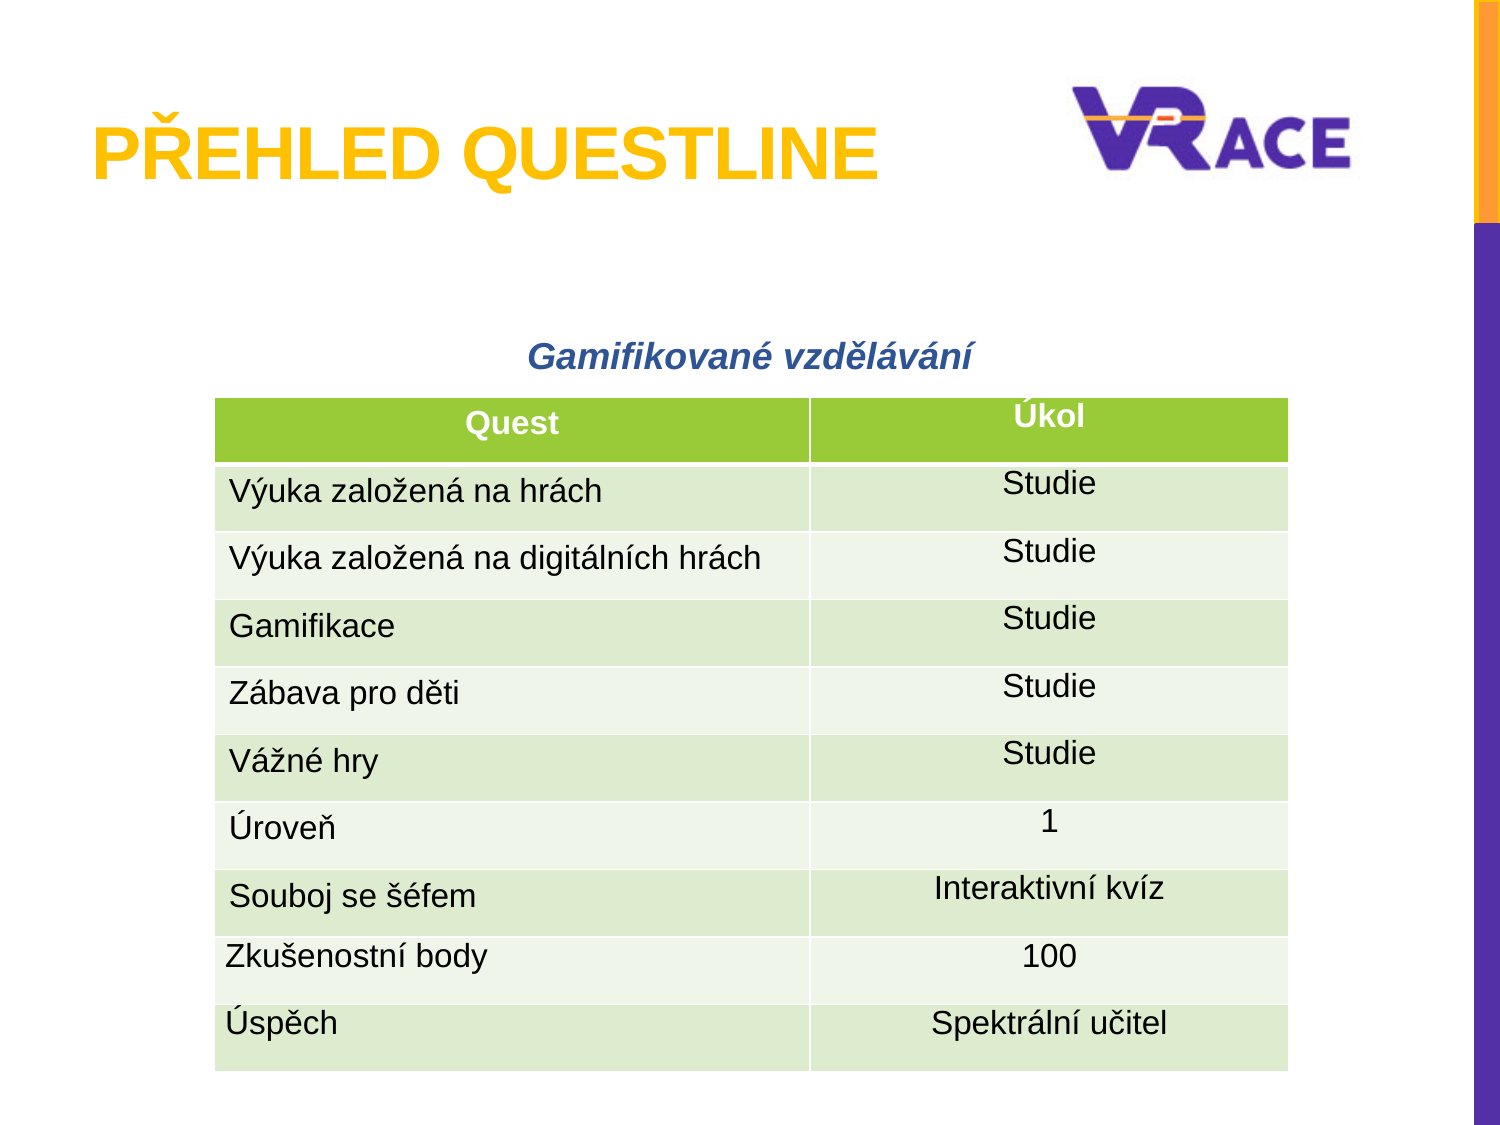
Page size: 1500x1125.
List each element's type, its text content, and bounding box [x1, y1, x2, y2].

table_cell Interaktivní kvíz [811, 870, 1288, 936]
table_cell Studie [811, 600, 1288, 666]
table_cell Zábava pro děti [215, 668, 809, 734]
table_cell Studie [811, 467, 1288, 531]
table_cell Souboj se šéfem [215, 870, 809, 936]
table_cell Gamifikace [215, 600, 809, 666]
table_cell Vážné hry [215, 735, 809, 801]
table_cell 1 [811, 803, 1288, 869]
table_cell Úroveň [215, 803, 809, 869]
table_cell Výuka založená na hrách [215, 467, 809, 531]
title Přehled Questline [76, 77, 1027, 203]
table_cell Výuka založená na digitálních hrách [215, 533, 809, 599]
table_header Úkol [811, 398, 1288, 462]
table_header Quest [215, 398, 809, 462]
table_cell Studie [811, 668, 1288, 734]
picture [1057, 39, 1374, 222]
text_box Gamifikované vzdělávání [212, 302, 1288, 385]
table_cell Zkušenostní body [215, 938, 809, 1004]
table_cell Studie [811, 735, 1288, 801]
table_cell Úspěch [215, 1005, 809, 1071]
table_cell Spektrální učitel [811, 1005, 1288, 1071]
table_cell Studie [811, 533, 1288, 599]
table_cell 100 [811, 938, 1288, 1004]
